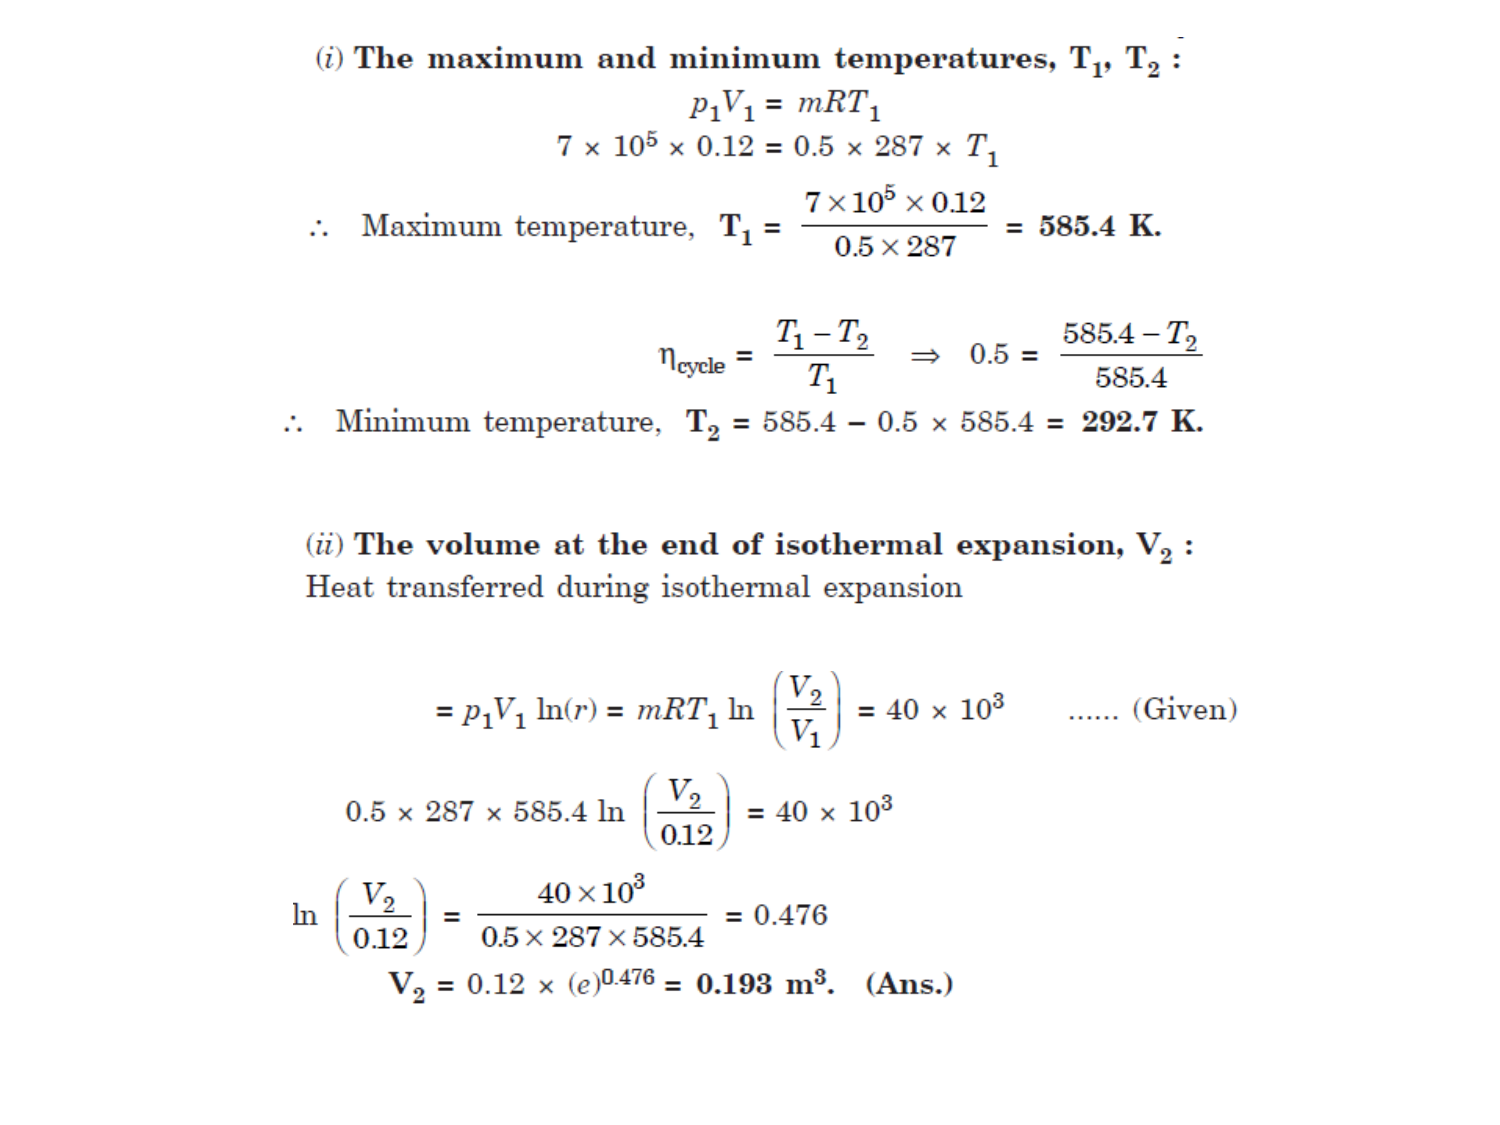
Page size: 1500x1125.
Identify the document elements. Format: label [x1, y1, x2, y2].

picture [293, 671, 1244, 1013]
picture [293, 516, 1207, 613]
picture [275, 312, 1225, 446]
picture [307, 37, 1193, 277]
